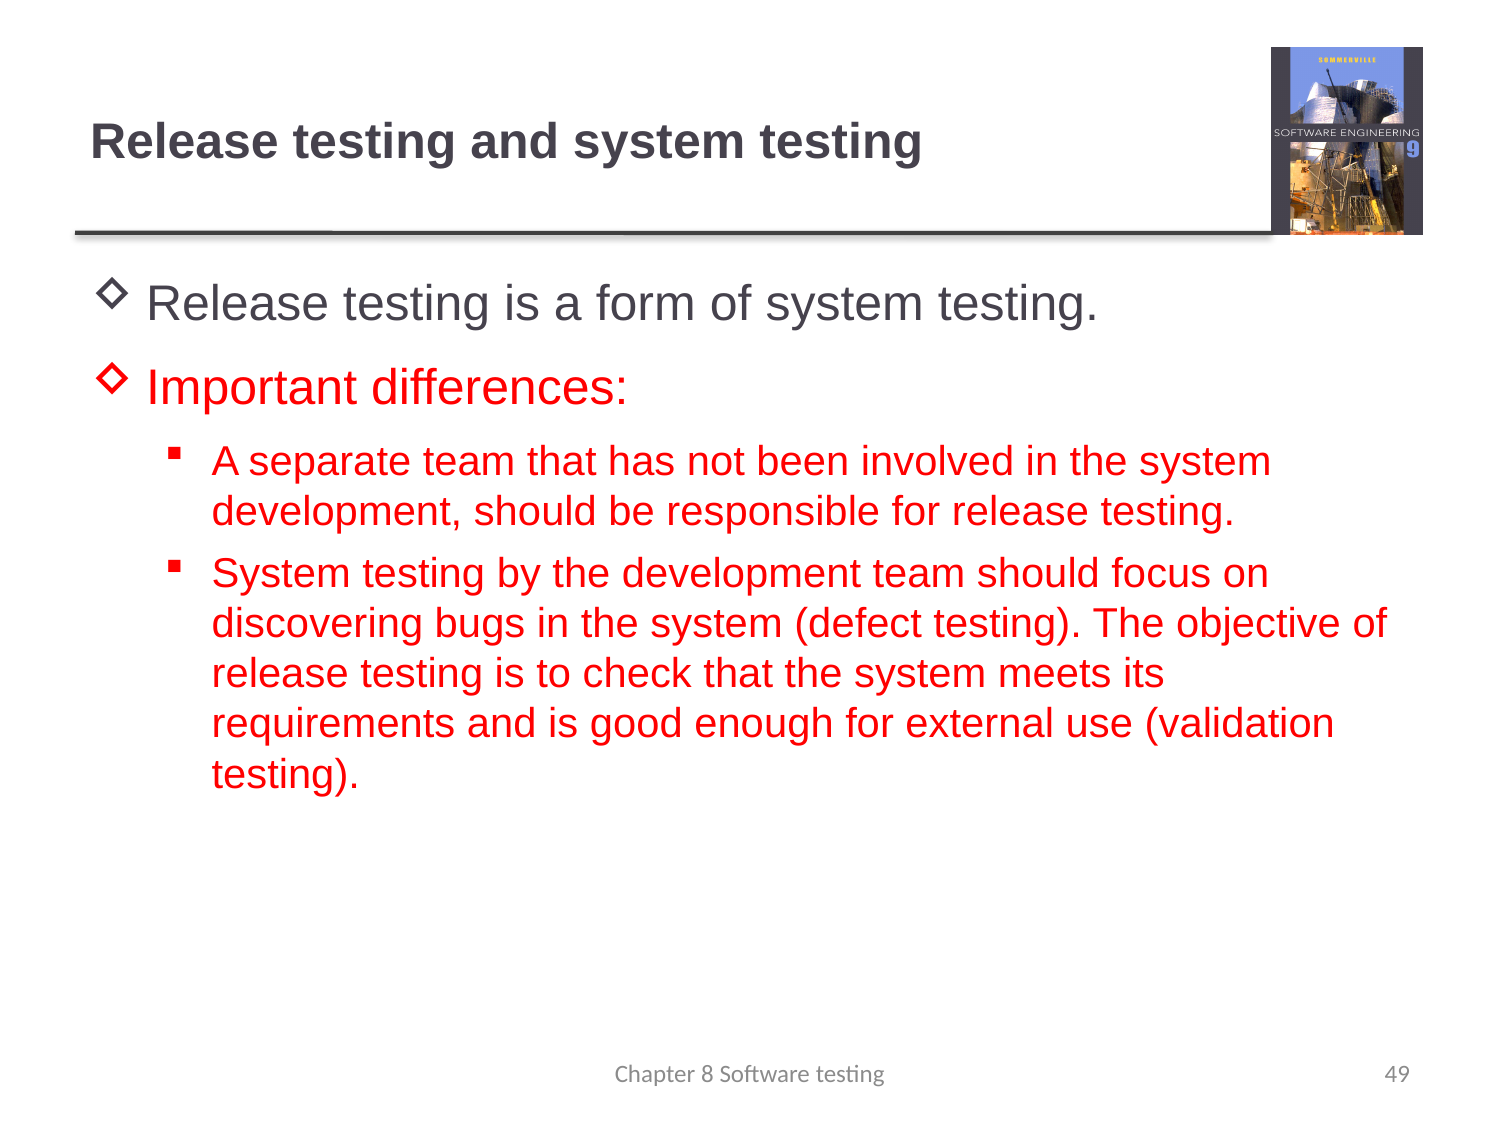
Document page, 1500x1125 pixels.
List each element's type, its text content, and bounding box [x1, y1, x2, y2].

list Release testing is a form of system testing. Important differences: A separate team that has not been involved in the system development, should be responsible for release testing. System testing by the development team should focus on discovering bugs in the system (defect testing). The objective of release testing is to check that the system meets its requirements and is good enough for external use (validation testing). [75, 262, 1425, 1005]
title Release testing and system testing [74, 44, 1272, 233]
picture [1272, 47, 1423, 235]
slide_number 49 [1074, 1042, 1425, 1103]
footer Chapter 8 Software testing [512, 1042, 988, 1103]
